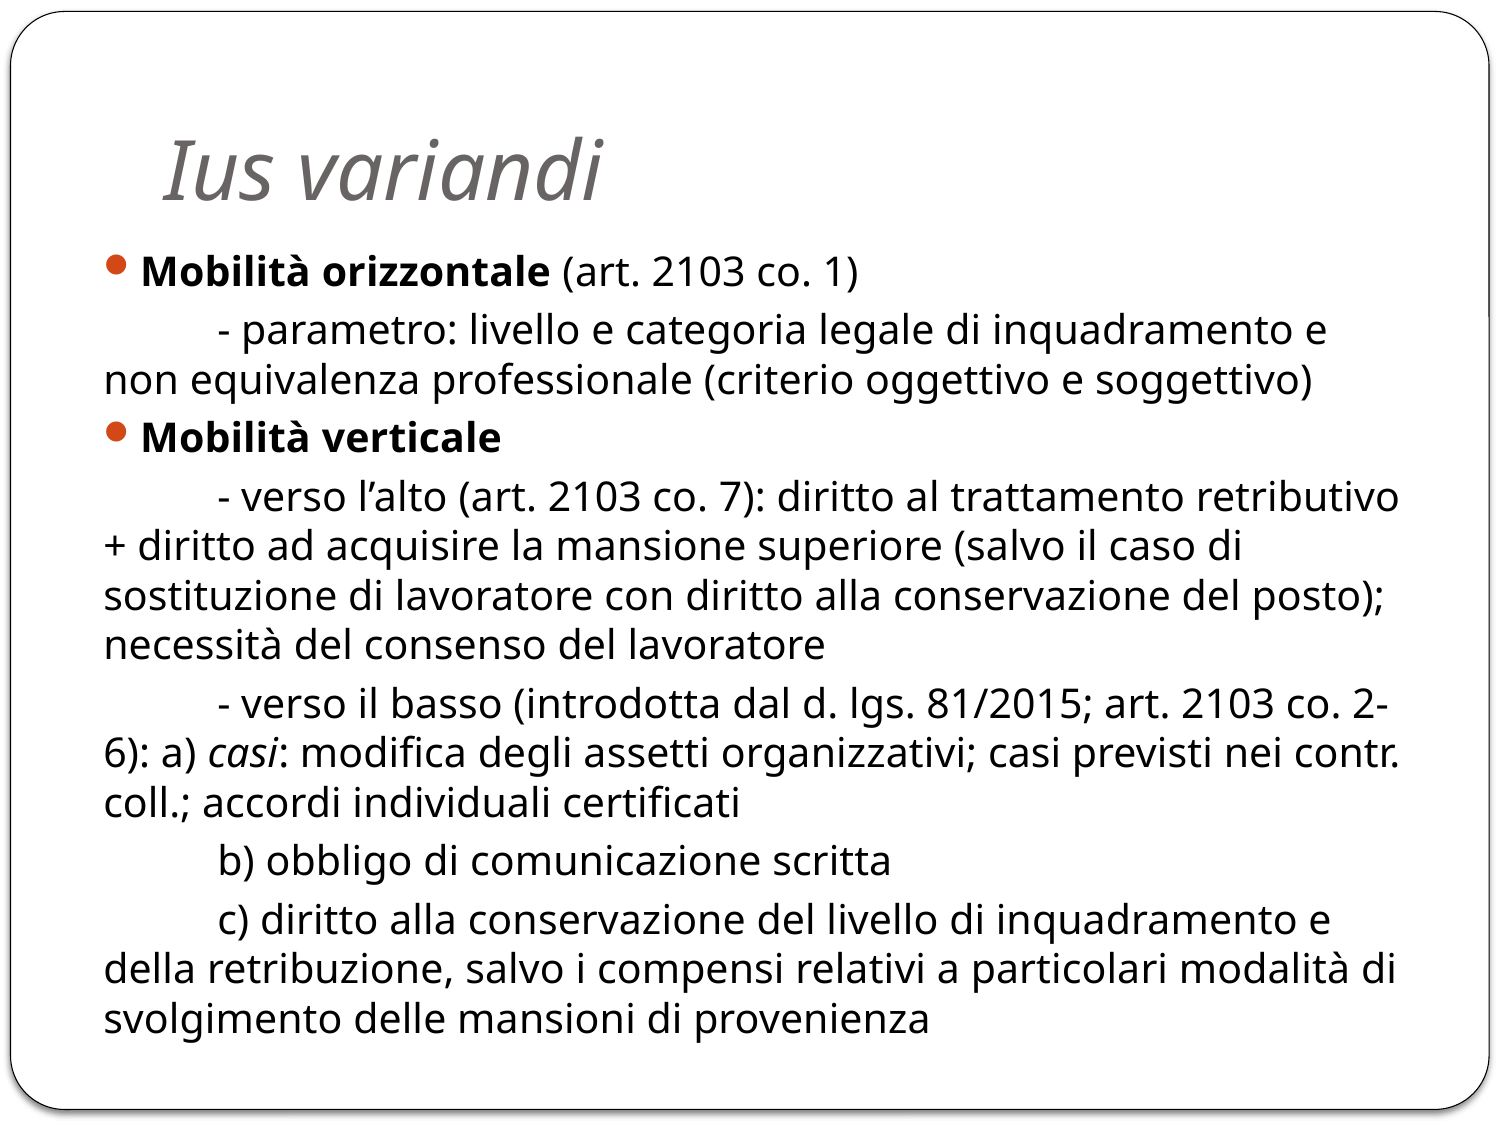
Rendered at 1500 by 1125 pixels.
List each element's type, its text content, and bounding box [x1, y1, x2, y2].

title Ius variandi [150, 45, 1425, 233]
list Mobilità orizzontale (art. 2103 co. 1) - parametro: livello e categoria legale di inquadramento e non equivalenza professionale (criterio oggettivo e soggettivo) Mobilità verticale - verso l’alto (art. 2103 co. 7): diritto al trattamento retributivo + diritto ad acquisire la mansione superiore (salvo il caso di sostituzione di lavoratore con diritto alla conservazione del posto); necessità del consenso del lavoratore - verso il basso (introdotta dal d. lgs. 81/2015; art. 2103 co. 2-6): a) casi: modifica degli assetti organizzativi; casi previsti nei contr. coll.; accordi individuali certificati b) obbligo di comunicazione scritta c) diritto alla conservazione del livello di inquadramento e della retribuzione, salvo i compensi relativi a particolari modalità di svolgimento delle mansioni di provenienza [88, 237, 1425, 1059]
